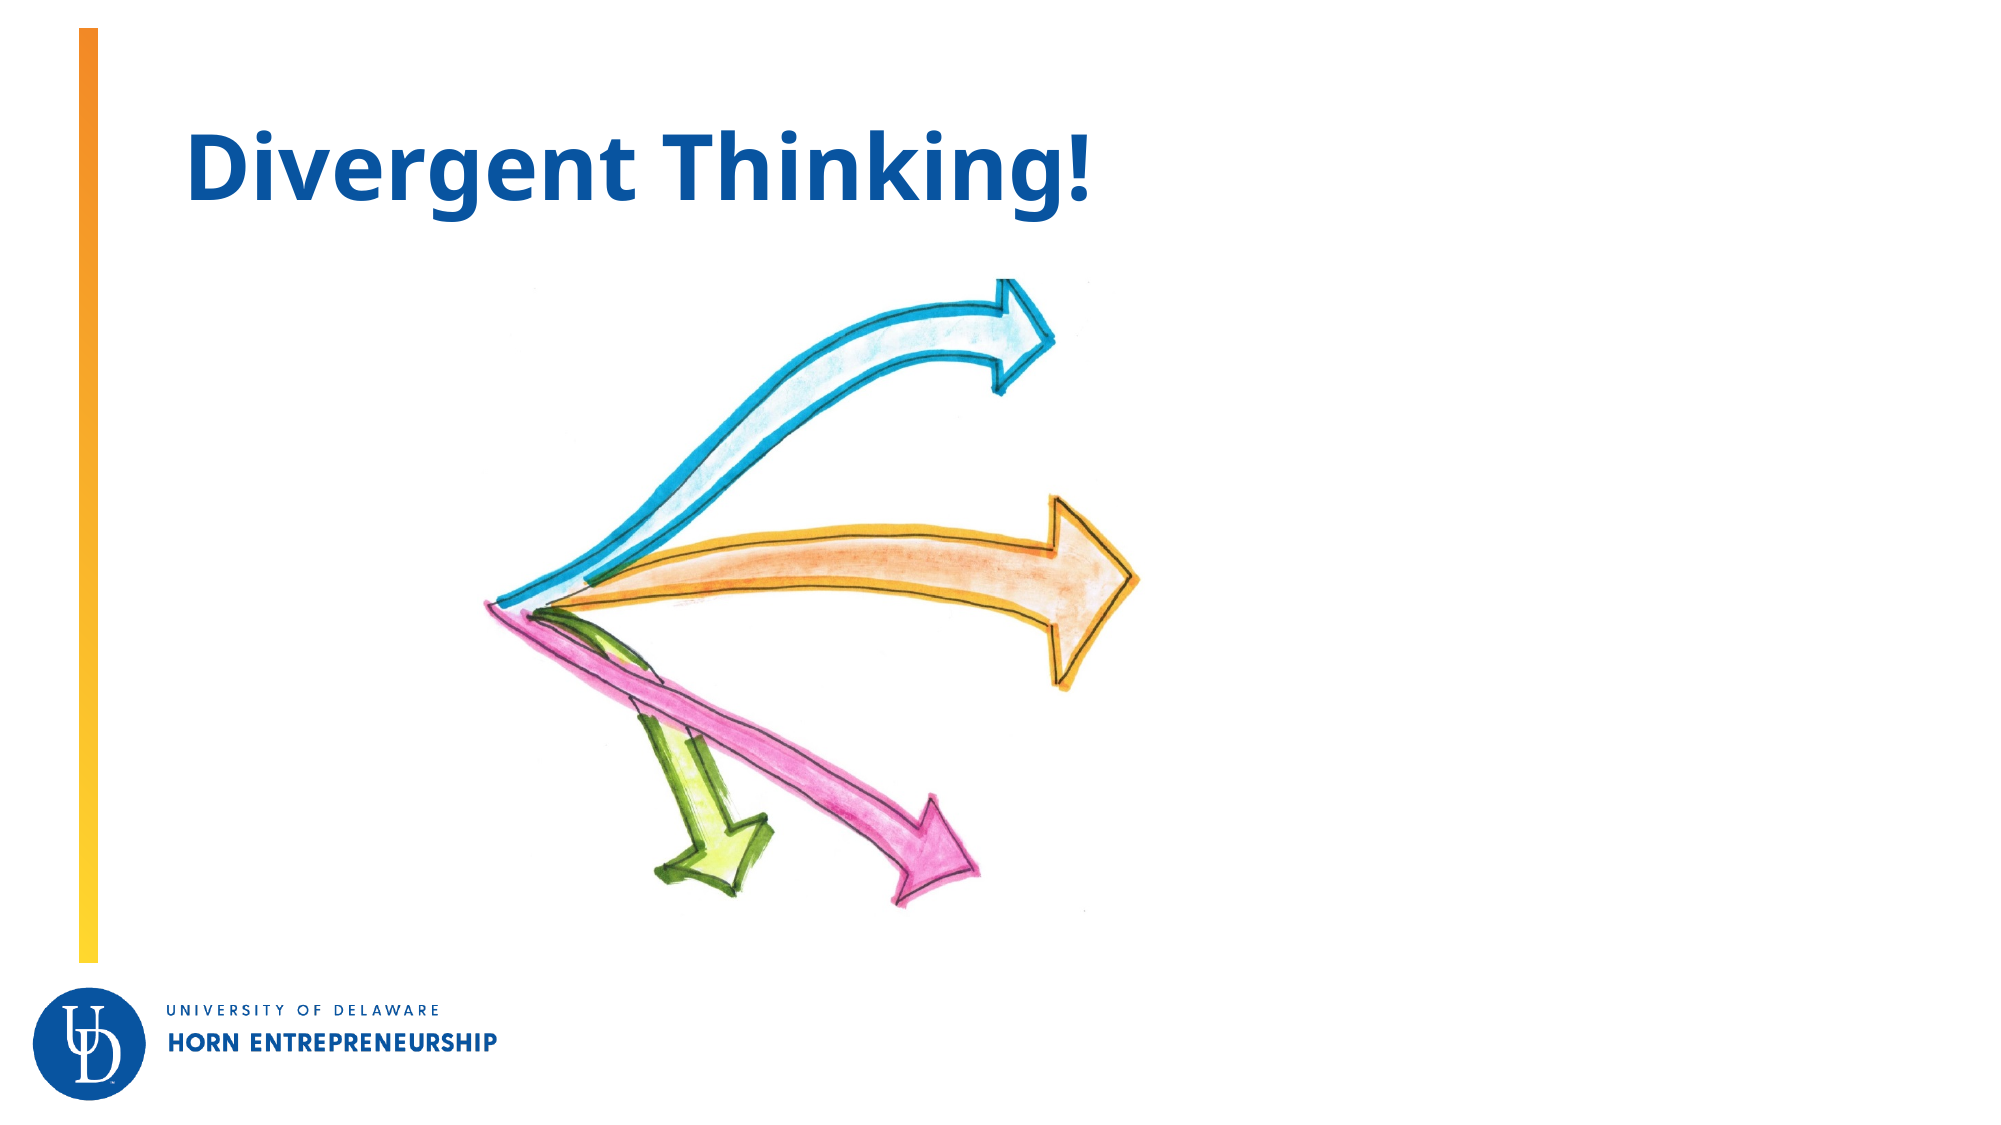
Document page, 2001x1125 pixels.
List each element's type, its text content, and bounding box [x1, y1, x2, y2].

picture [477, 266, 1155, 925]
title Divergent Thinking! [168, 61, 1894, 280]
picture [32, 986, 497, 1101]
